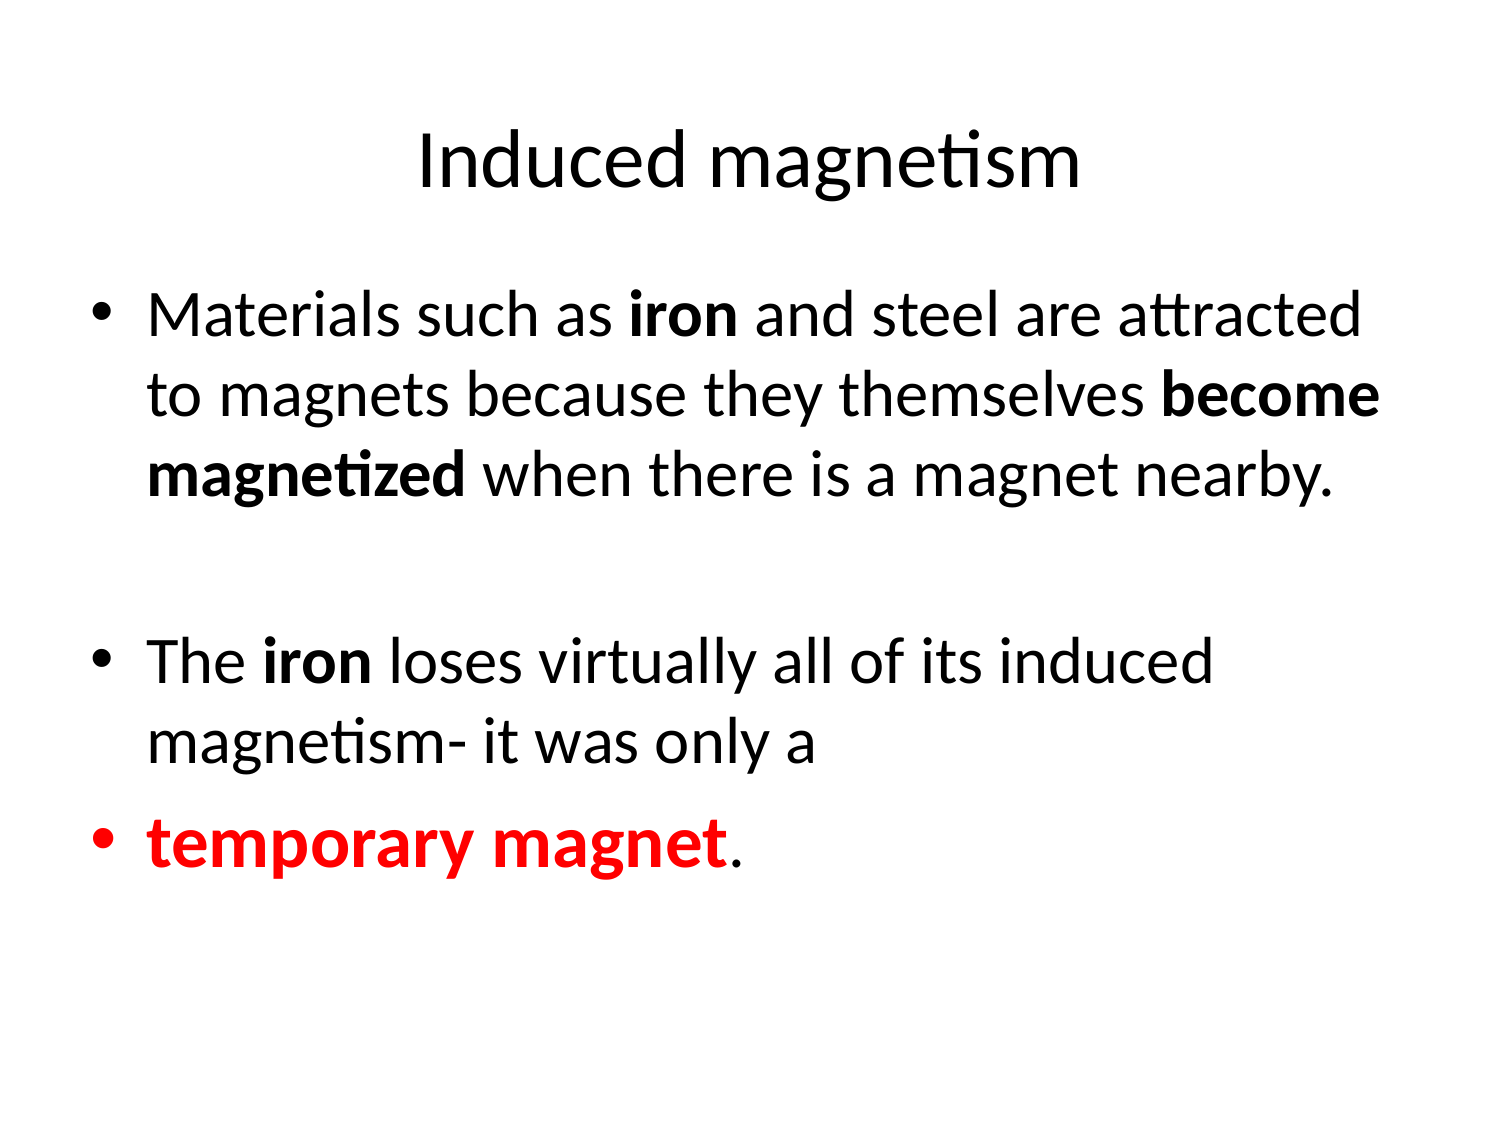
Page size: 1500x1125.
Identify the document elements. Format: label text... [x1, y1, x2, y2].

list Materials such as iron and steel are attracted to magnets because they themselves become magnetized when there is a magnet nearby. The iron loses virtually all of its induced magnetism- it was only a temporary magnet. [75, 262, 1425, 1005]
title Induced magnetism [75, 45, 1425, 262]
